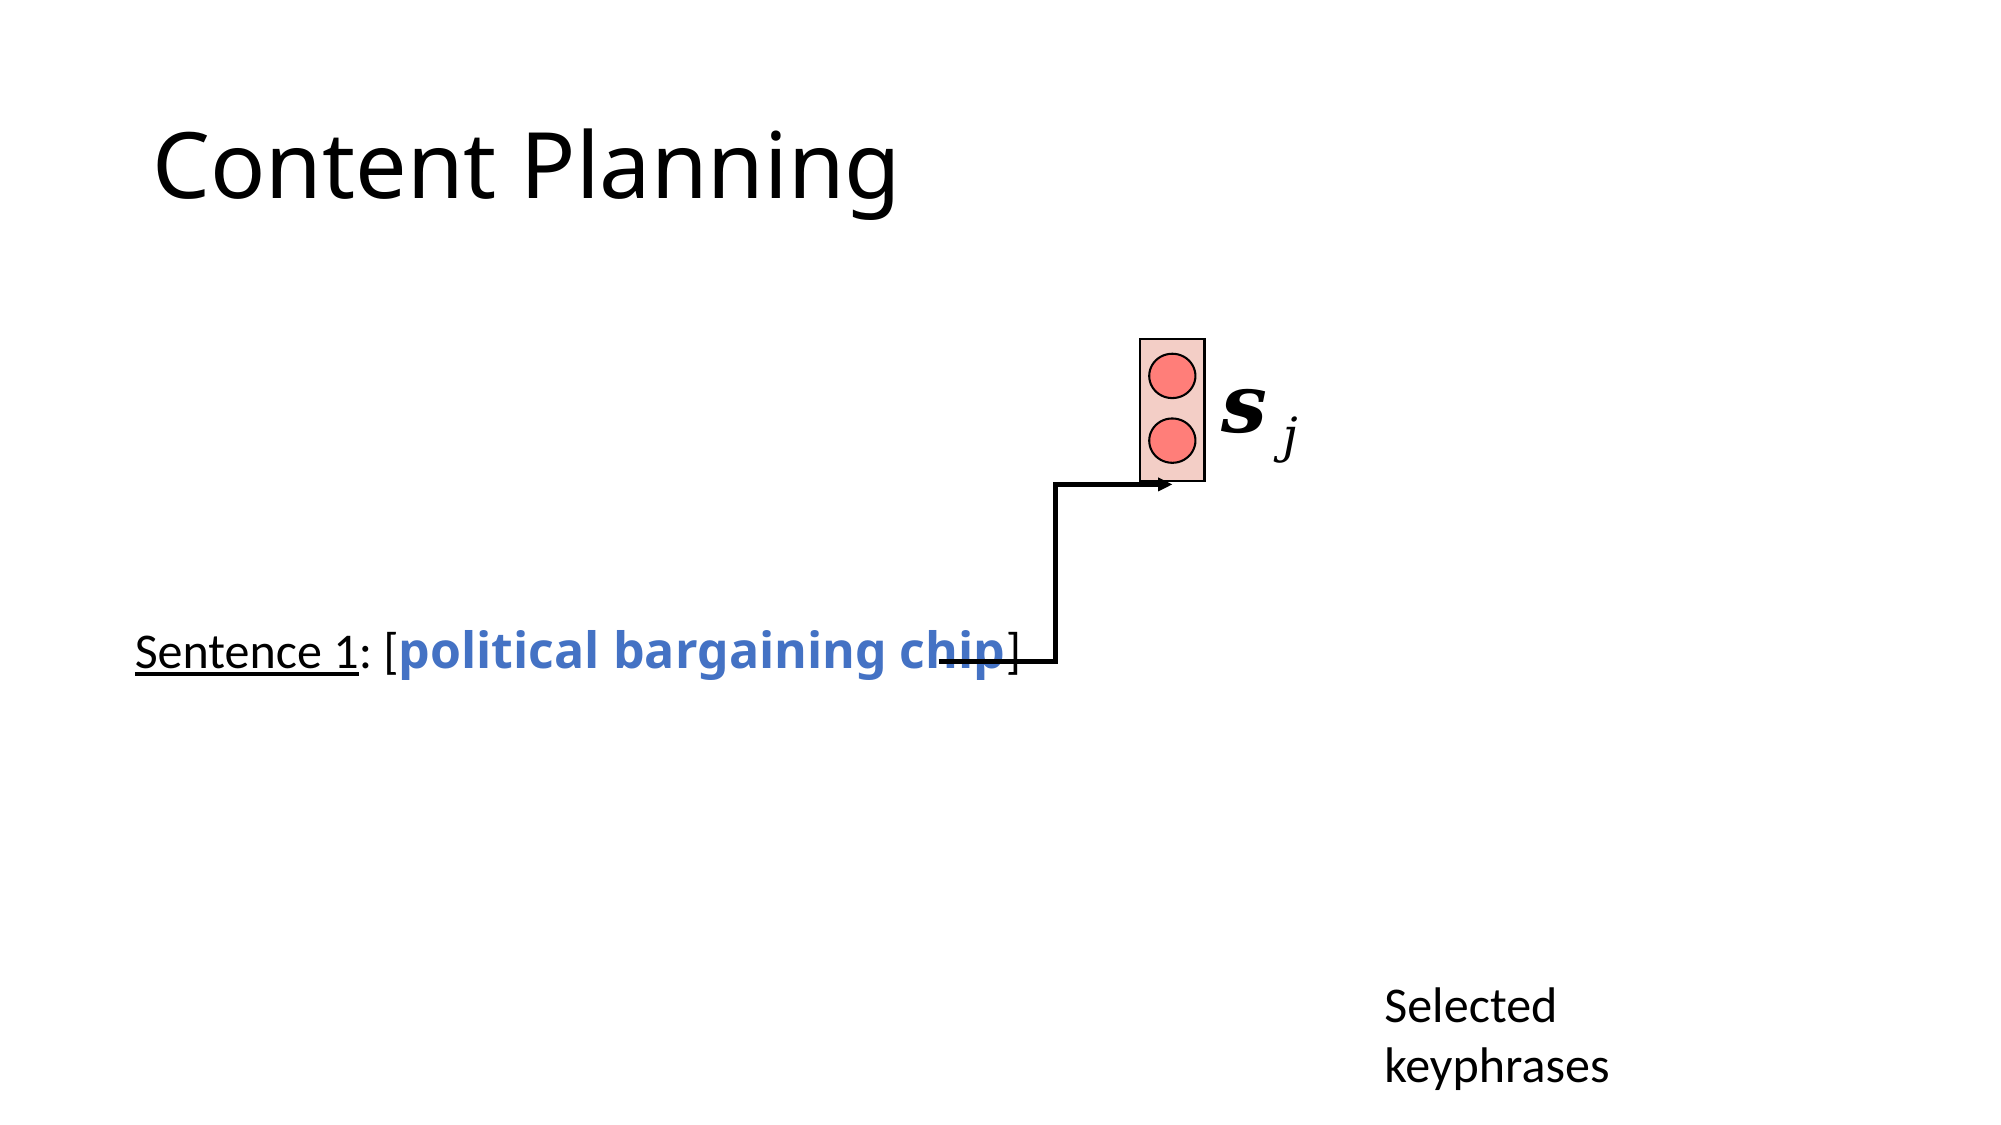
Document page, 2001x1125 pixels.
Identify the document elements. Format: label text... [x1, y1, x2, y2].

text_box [938, 484, 1173, 662]
title Content Planning [137, 59, 1863, 278]
text_box [1139, 338, 1206, 482]
text_box [1148, 352, 1197, 400]
text_box [1148, 417, 1197, 464]
text_box Selected keyphrases [1369, 964, 1625, 1100]
text_box Sentence 1: [political bargaining chip] [120, 611, 1059, 747]
